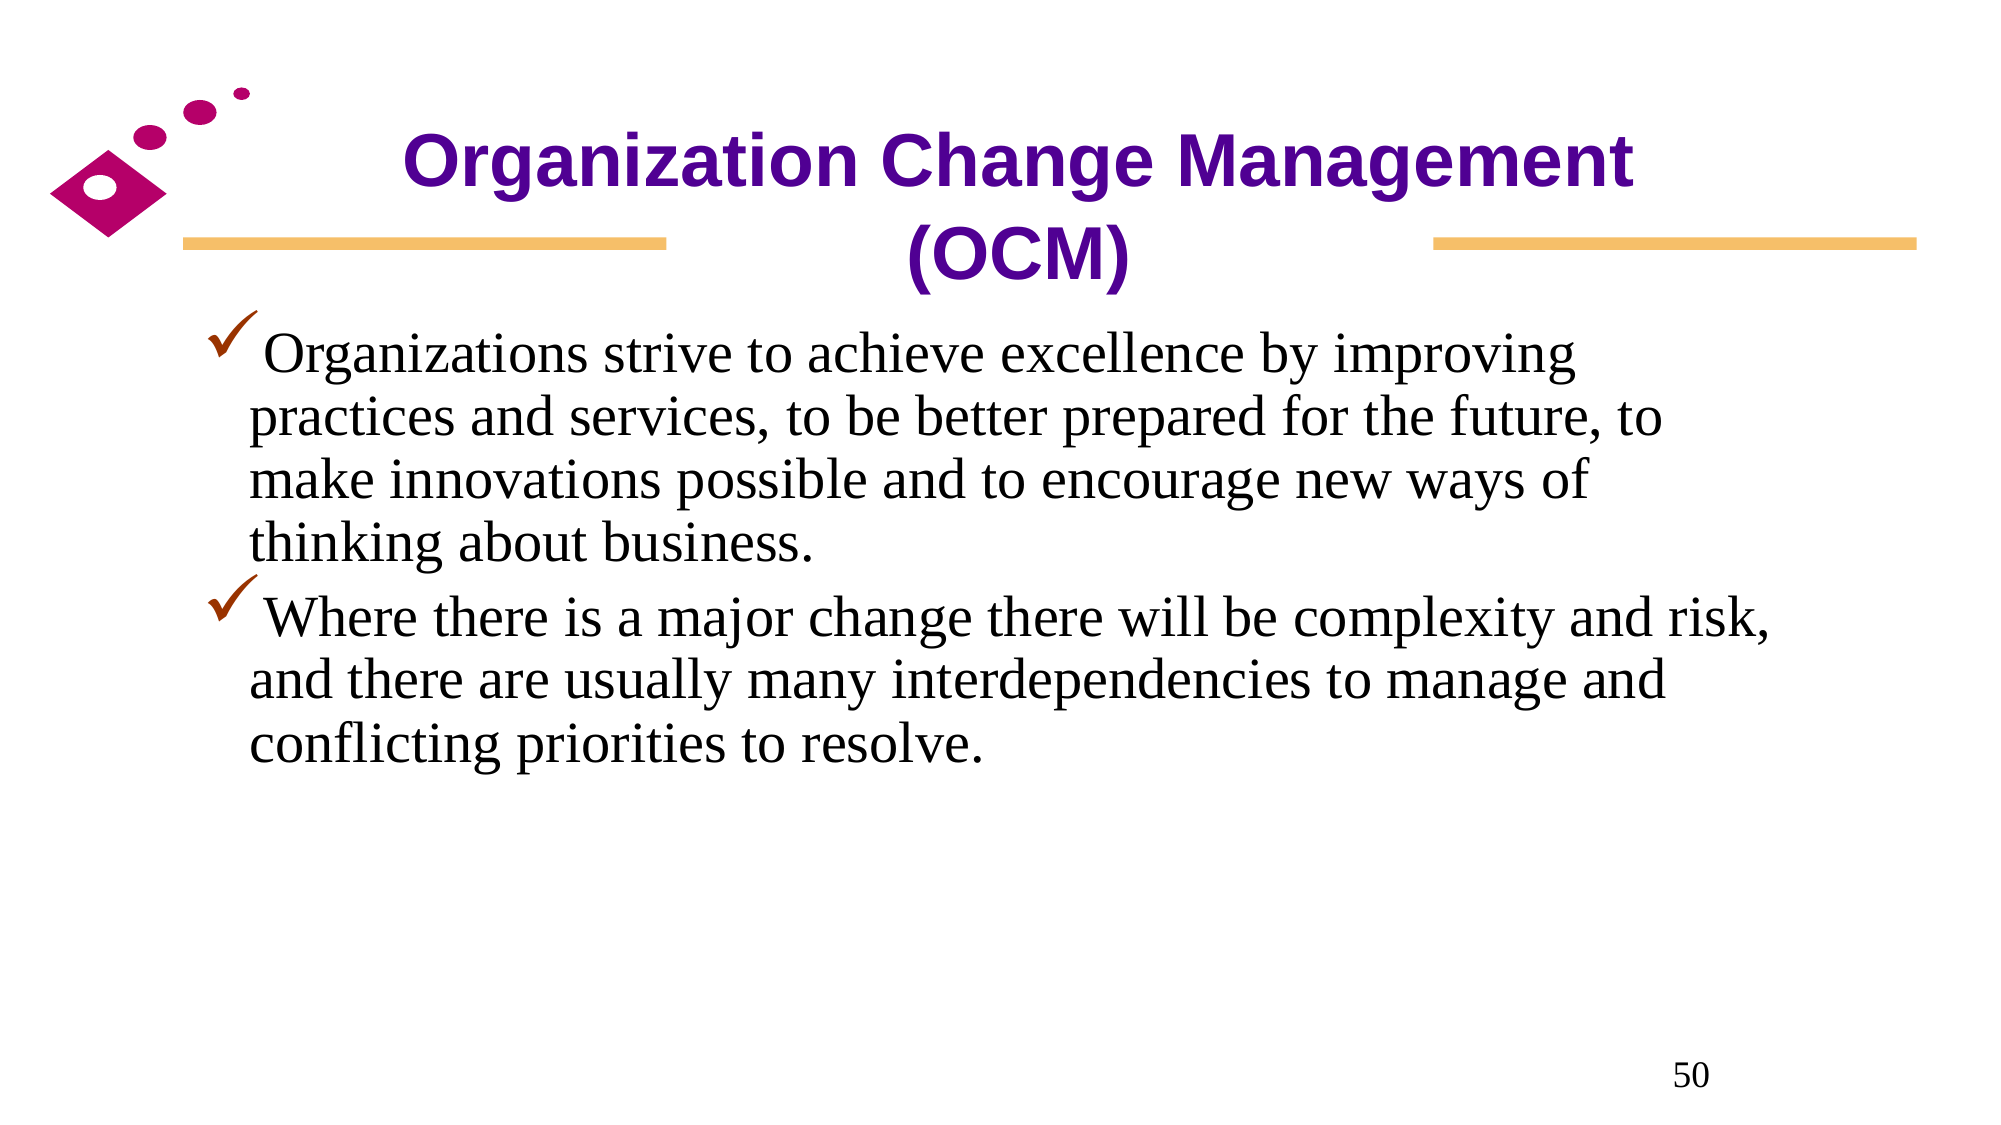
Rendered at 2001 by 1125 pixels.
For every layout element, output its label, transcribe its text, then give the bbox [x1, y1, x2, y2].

slide_number 50 [1657, 1042, 1750, 1103]
text_box Organizations strive to achieve excellence by improving practices and services, to be better prepared for the future, to make innovations possible and to encourage new ways of thinking about business. Where there is a major change there will be complexity and risk, and there are usually many interdependencies to manage and conflicting priorities to resolve. [187, 314, 1813, 854]
text_box Organization Change Management (OCM) [312, 102, 1725, 300]
